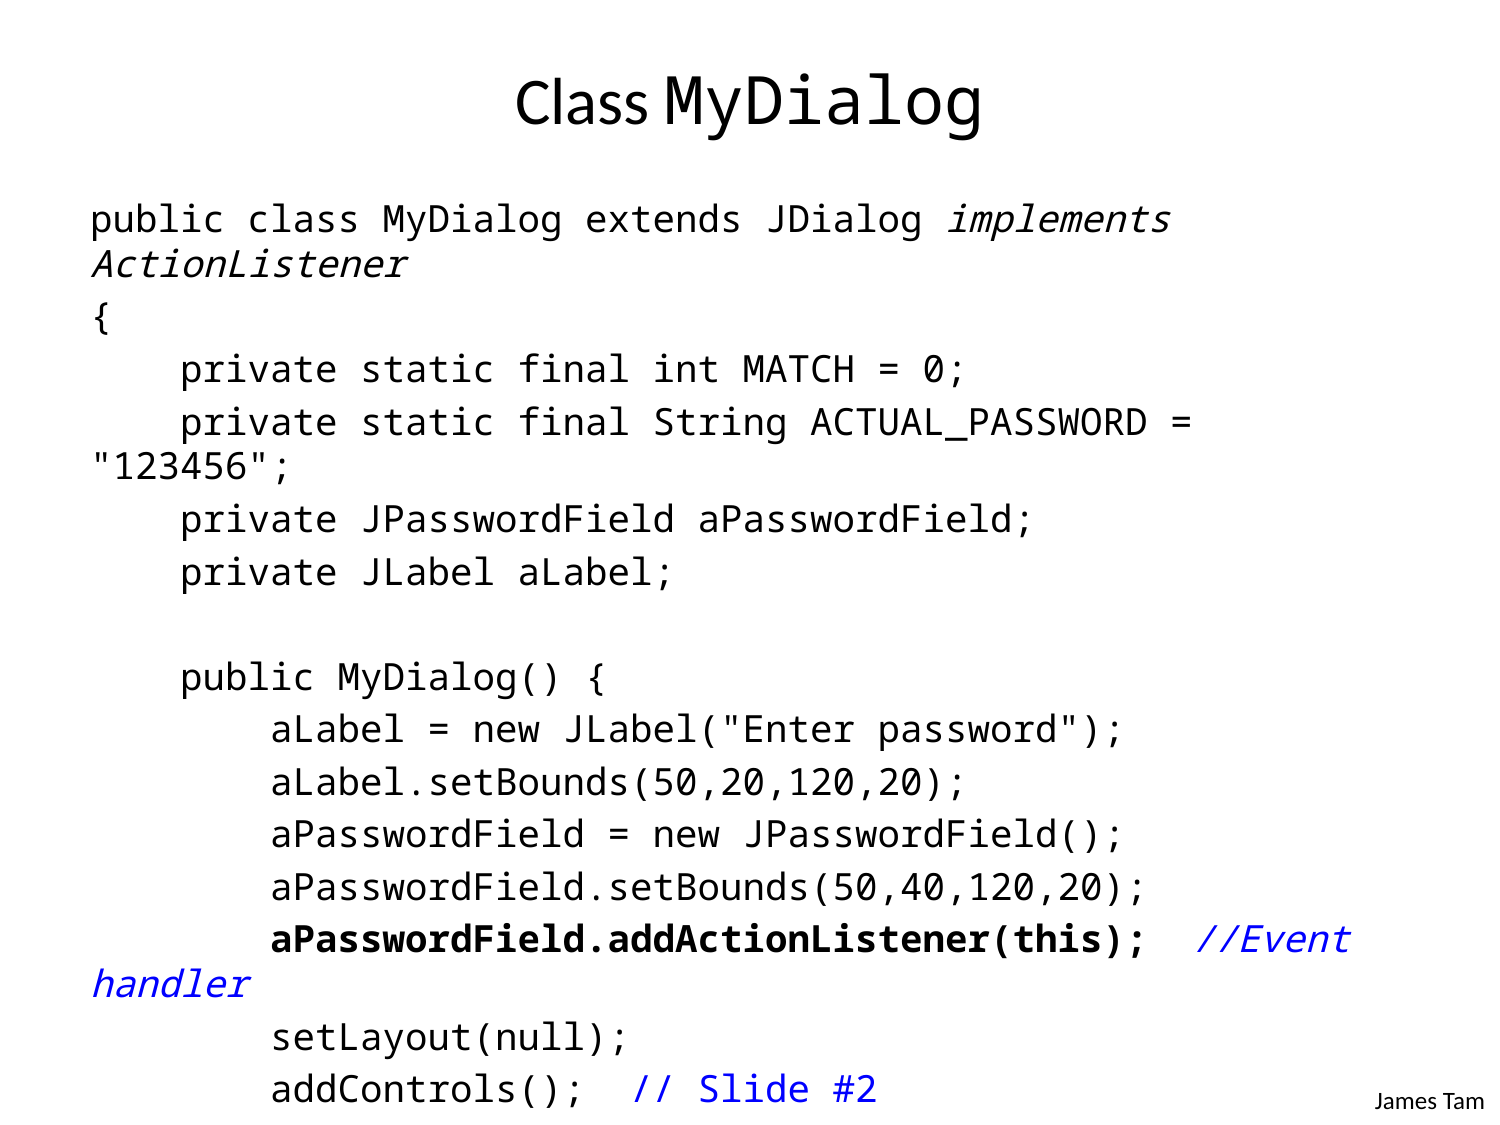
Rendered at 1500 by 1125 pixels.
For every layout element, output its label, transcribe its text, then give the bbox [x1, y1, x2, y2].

title Class MyDialog [75, 45, 1425, 150]
list public class MyDialog extends JDialog implements ActionListener { private static final int MATCH = 0; private static final String ACTUAL_PASSWORD = "123456"; private JPasswordField aPasswordField; private JLabel aLabel; public MyDialog() { aLabel = new JLabel("Enter password"); aLabel.setBounds(50,20,120,20); aPasswordField = new JPasswordField(); aPasswordField.setBounds(50,40,120,20); aPasswordField.addActionListener(this); //Event handler setLayout(null); addControls(); // Slide #2 setDefaultCloseOperation(JDialog.DISPOSE_ON_CLOSE); } [75, 187, 1425, 1075]
